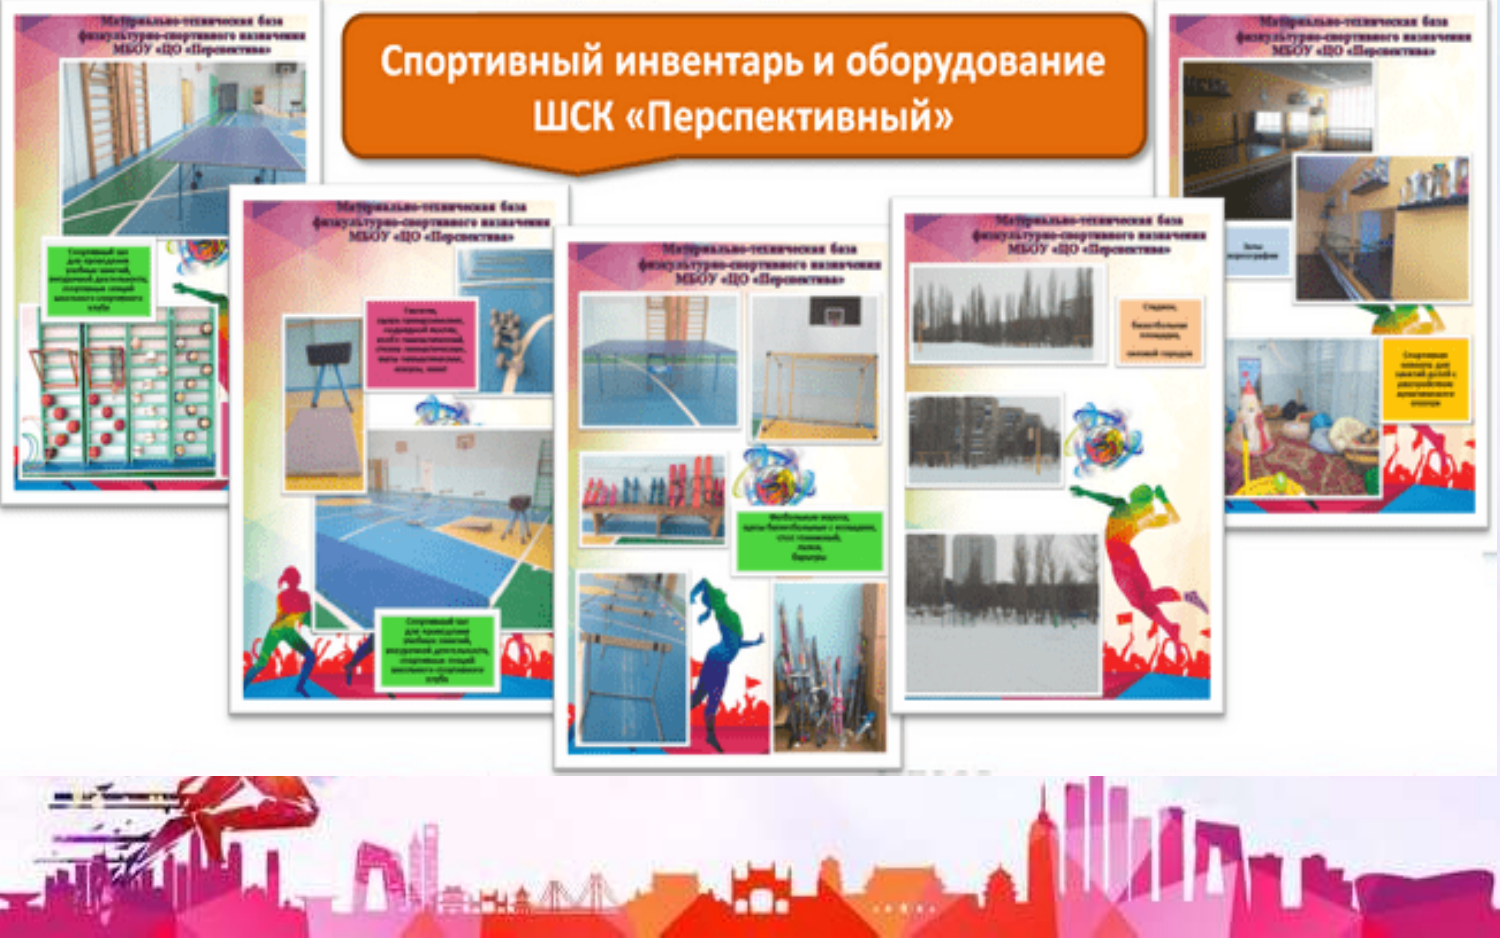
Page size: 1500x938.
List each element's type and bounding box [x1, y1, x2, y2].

picture [0, 0, 1500, 938]
list [0, 0, 1497, 777]
